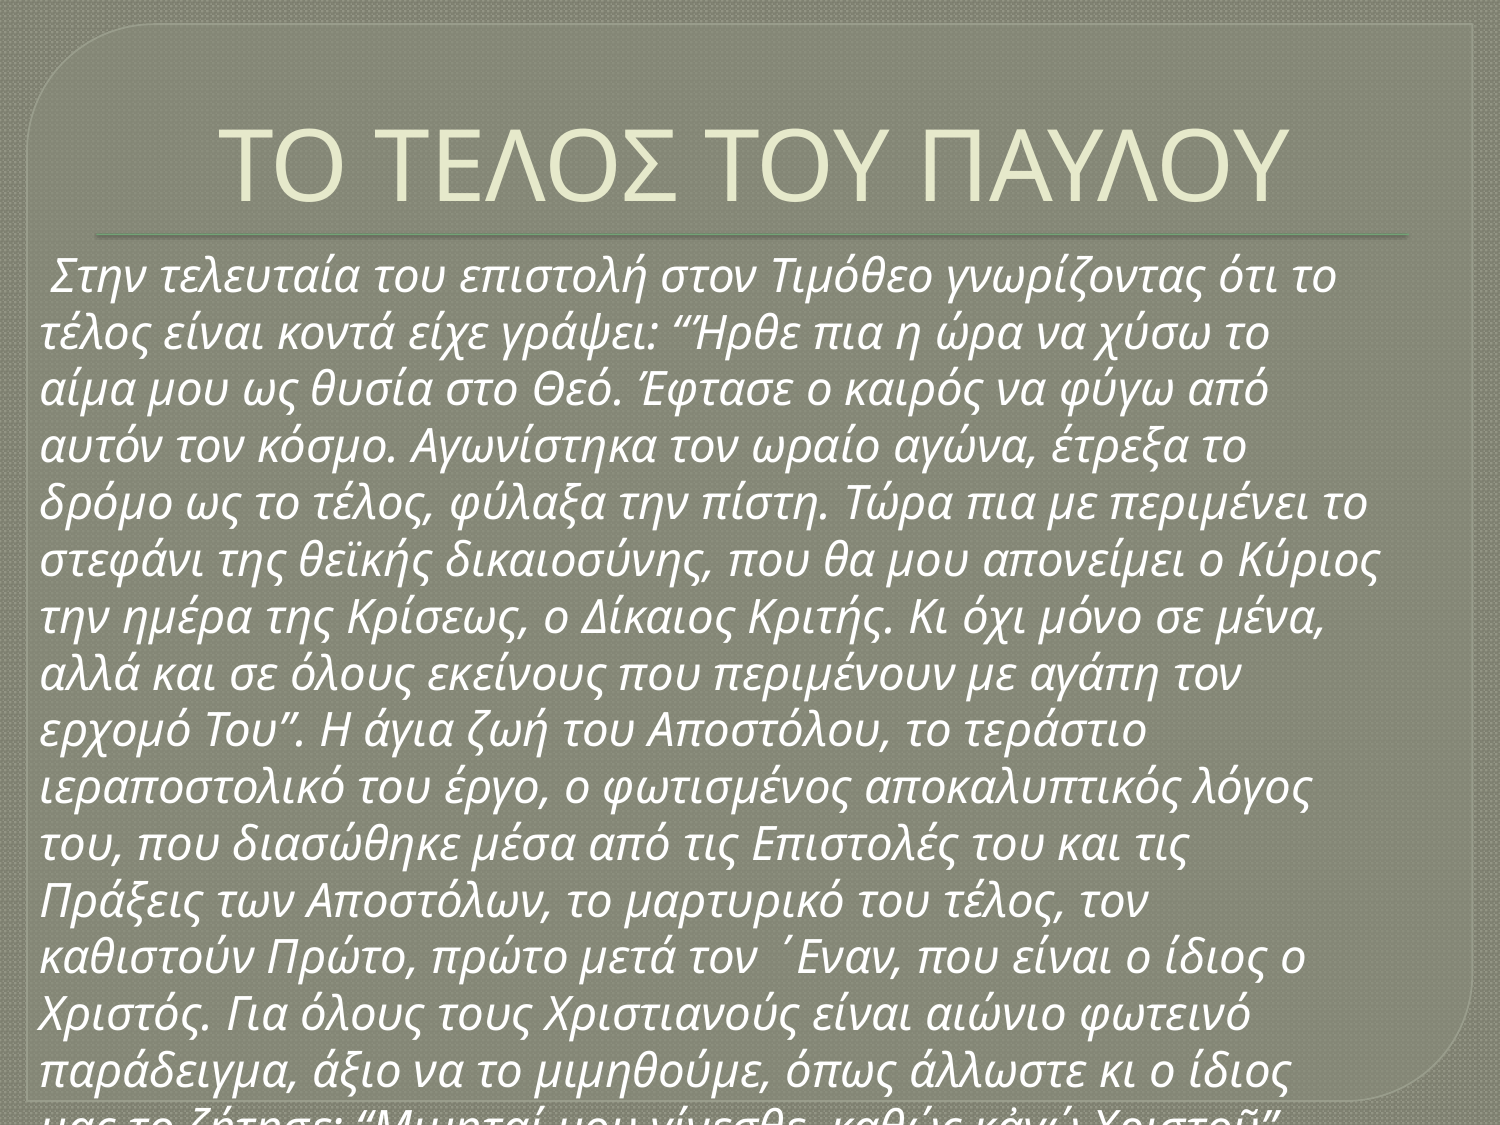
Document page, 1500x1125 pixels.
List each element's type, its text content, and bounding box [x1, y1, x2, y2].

title ΤΟ ΤΕΛΟΣ ΤΟΥ ΠΑΥΛΟΥ [75, 41, 1425, 230]
list Στην τελευταία του επιστολή στον Τιμόθεο γνωρίζοντας ότι το τέλος είναι κοντά είχε γράψει: “Ήρθε πια η ώρα να χύσω το αίμα μου ως θυσία στο Θεό. Έφτασε ο καιρός να φύγω από αυτόν τον κόσμο. Αγωνίστηκα τον ωραίο αγώνα, έτρεξα το δρόμο ως το τέλος, φύλαξα την πίστη. Τώρα πια με περιμένει το στεφάνι της θεϊκής δικαιοσύνης, που θα μου απονείμει ο Κύριος την ημέρα της Κρίσεως, ο Δίκαιος Κριτής. Κι όχι μόνο σε μένα, αλλά και σε όλους εκείνους που περιμένουν με αγάπη τον ερχομό Του”. Η άγια ζωή του Αποστόλου, το τεράστιο ιεραποστολικό του έργο, ο φωτισμένος αποκαλυπτικός λόγος του, που διασώθηκε μέσα από τις Επιστολές του και τις Πράξεις των Αποστόλων, το μαρτυρικό του τέλος, τον καθιστούν Πρώτο, πρώτο μετά τον ΄Εναν, που είναι ο ίδιος ο Χριστός. Για όλους τους Χριστιανούς είναι αιώνιο φωτεινό παράδειγμα, άξιο να το μιμηθούμε, όπως άλλωστε κι ο ίδιος μας το ζήτησε: “Μιμηταί μου γίνεσθε, καθώς κἀγώ Χριστοῦ”. [24, 237, 1500, 1125]
